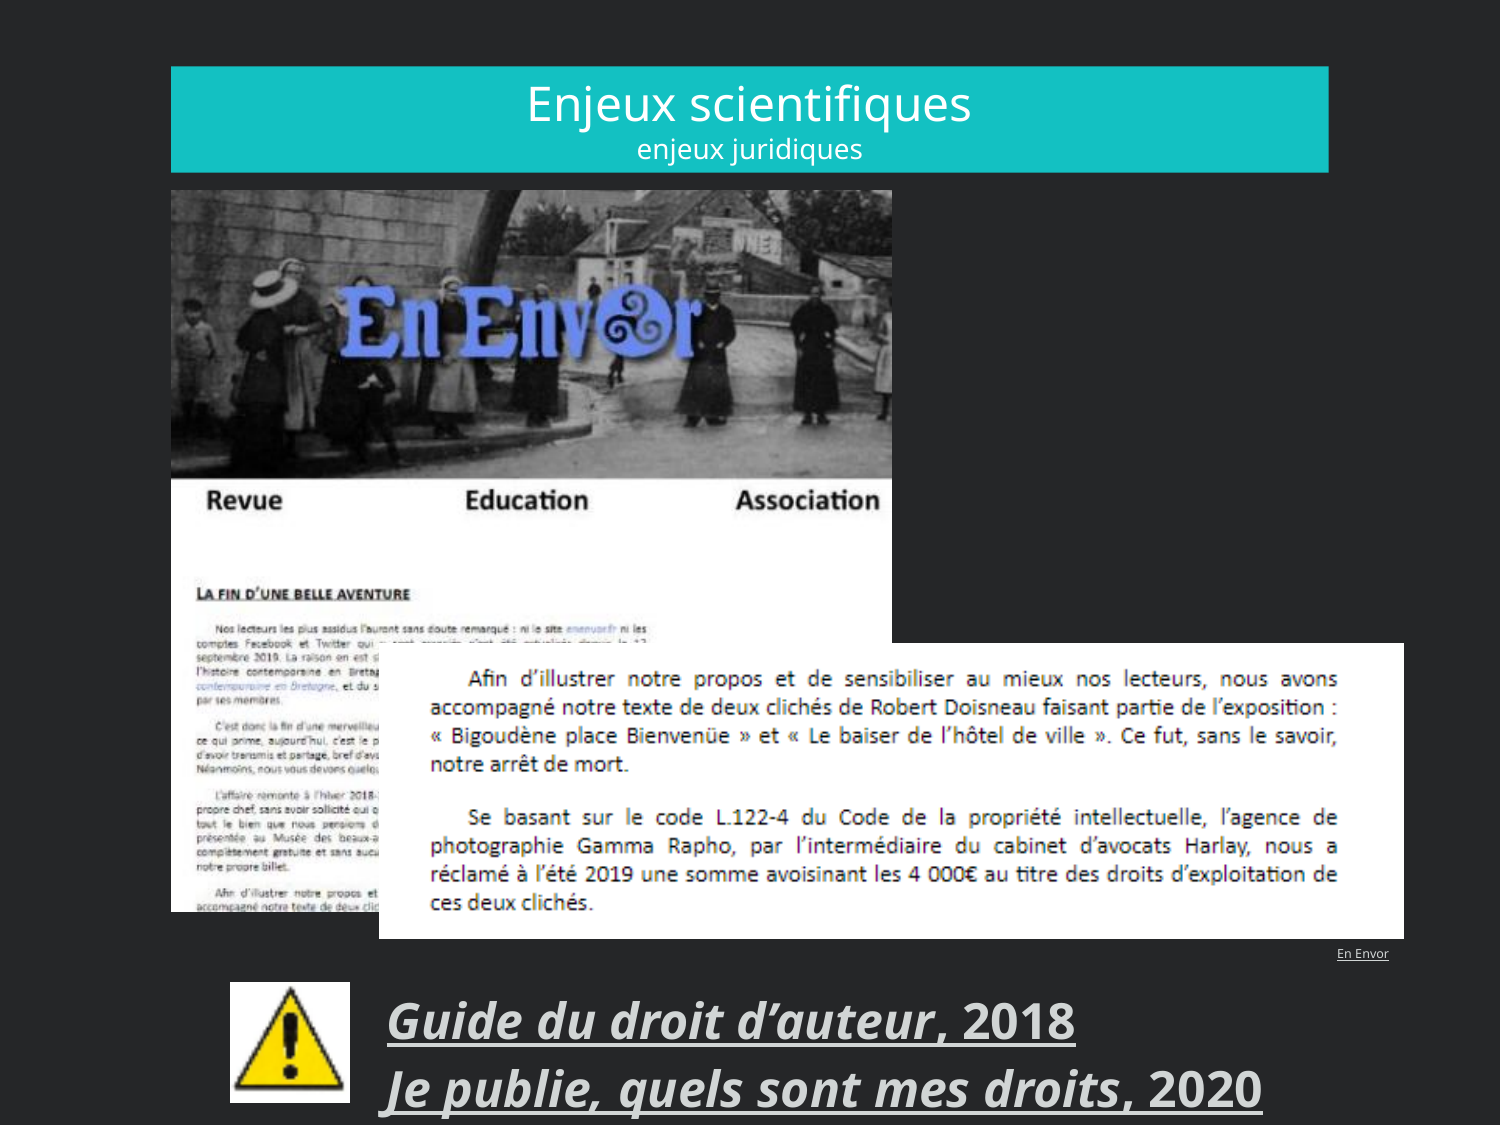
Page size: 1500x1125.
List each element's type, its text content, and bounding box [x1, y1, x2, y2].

title Enjeux scientifiques enjeux juridiques [171, 66, 1329, 173]
picture [170, 190, 1404, 940]
text_box En Envor [1183, 946, 1404, 971]
text_box Guide du droit d’auteur, 2018 Je publie, quels sont mes droits, 2020 [371, 982, 1286, 1125]
picture [229, 982, 351, 1103]
